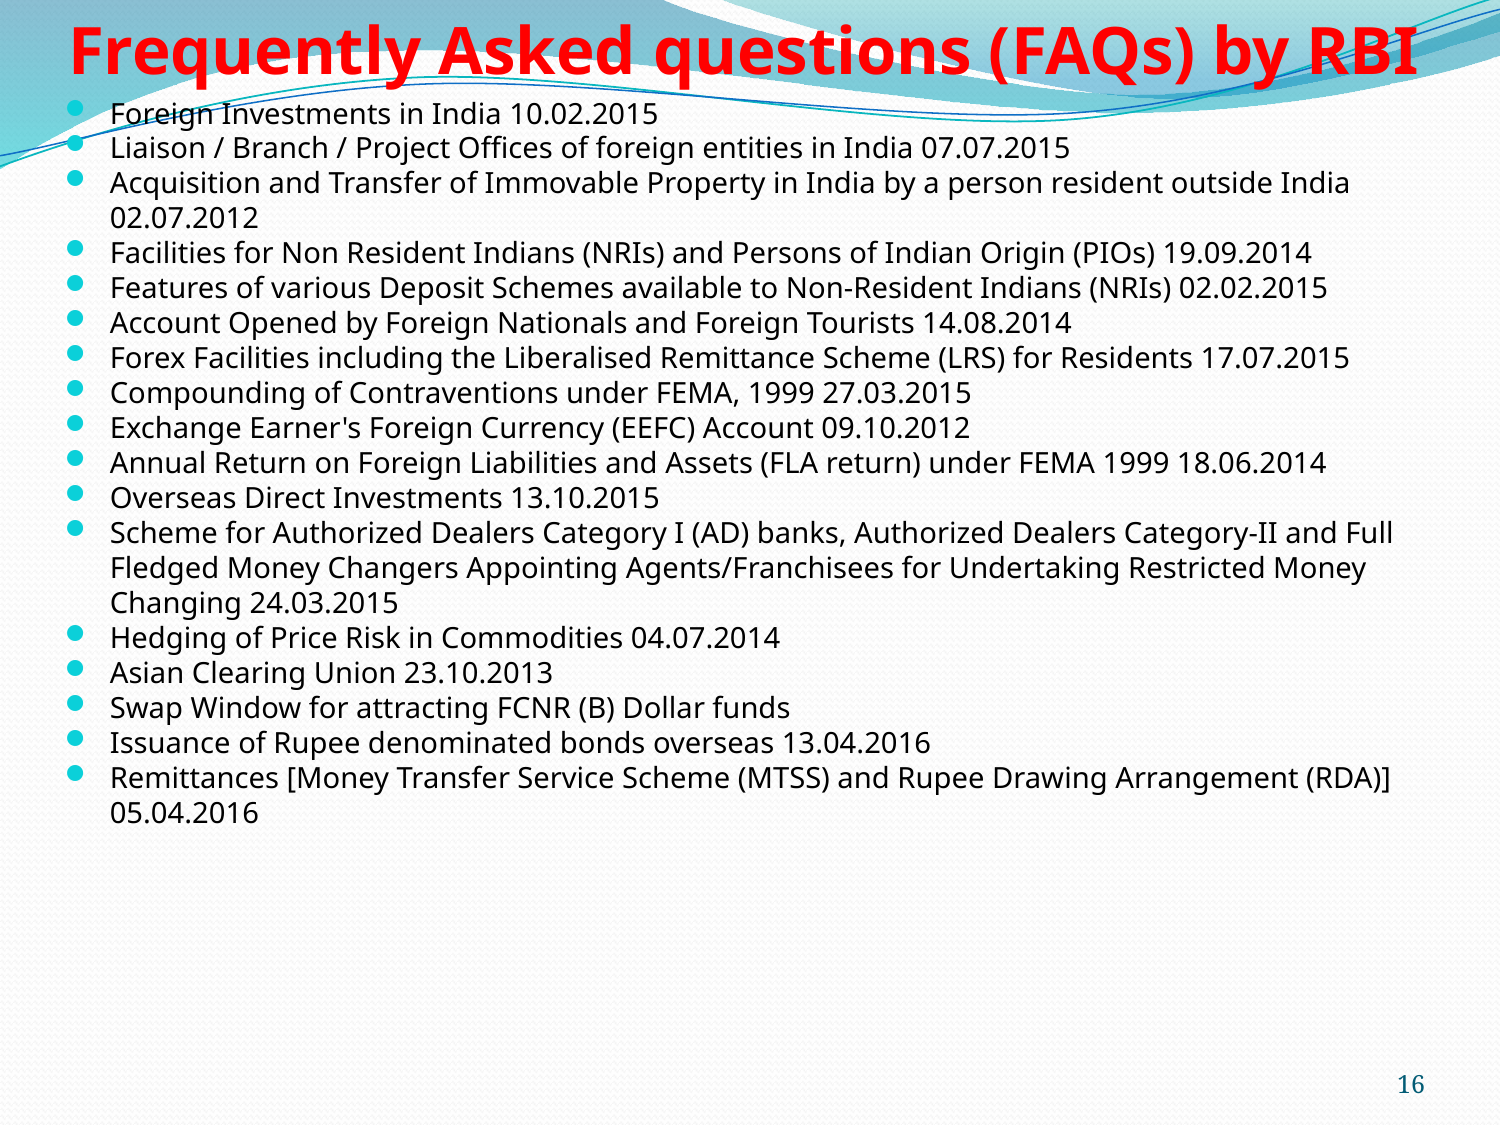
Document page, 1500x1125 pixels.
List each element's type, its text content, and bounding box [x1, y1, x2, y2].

title Frequently Asked questions (FAQs) by RBI [62, 0, 1425, 87]
slide_number 16 [1299, 1042, 1425, 1103]
list Foreign Investments in India 10.02.2015 Liaison / Branch / Project Offices of foreign entities in India 07.07.2015 Acquisition and Transfer of Immovable Property in India by a person resident outside India 02.07.2012 Facilities for Non Resident Indians (NRIs) and Persons of Indian Origin (PIOs) 19.09.2014 Features of various Deposit Schemes available to Non-Resident Indians (NRIs) 02.02.2015 Account Opened by Foreign Nationals and Foreign Tourists 14.08.2014 Forex Facilities including the Liberalised Remittance Scheme (LRS) for Residents 17.07.2015 Compounding of Contraventions under FEMA, 1999 27.03.2015 Exchange Earner's Foreign Currency (EEFC) Account 09.10.2012 Annual Return on Foreign Liabilities and Assets (FLA return) under FEMA 1999 18.06.2014 Overseas Direct Investments 13.10.2015 Scheme for Authorized Dealers Category I (AD) banks, Authorized Dealers Category-II and Full Fledged Money Changers Appointing Agents/Franchisees for Undertaking Restricted Money Changing 24.03.2015 Hedging of Price Risk in Commodities 04.07.2014 Asian Clearing Union 23.10.2013 Swap Window for attracting FCNR (B) Dollar funds Issuance of Rupee denominated bonds overseas 13.04.2016 Remittances [Money Transfer Service Scheme (MTSS) and Rupee Drawing Arrangement (RDA)] 05.04.2016 [50, 87, 1425, 1100]
